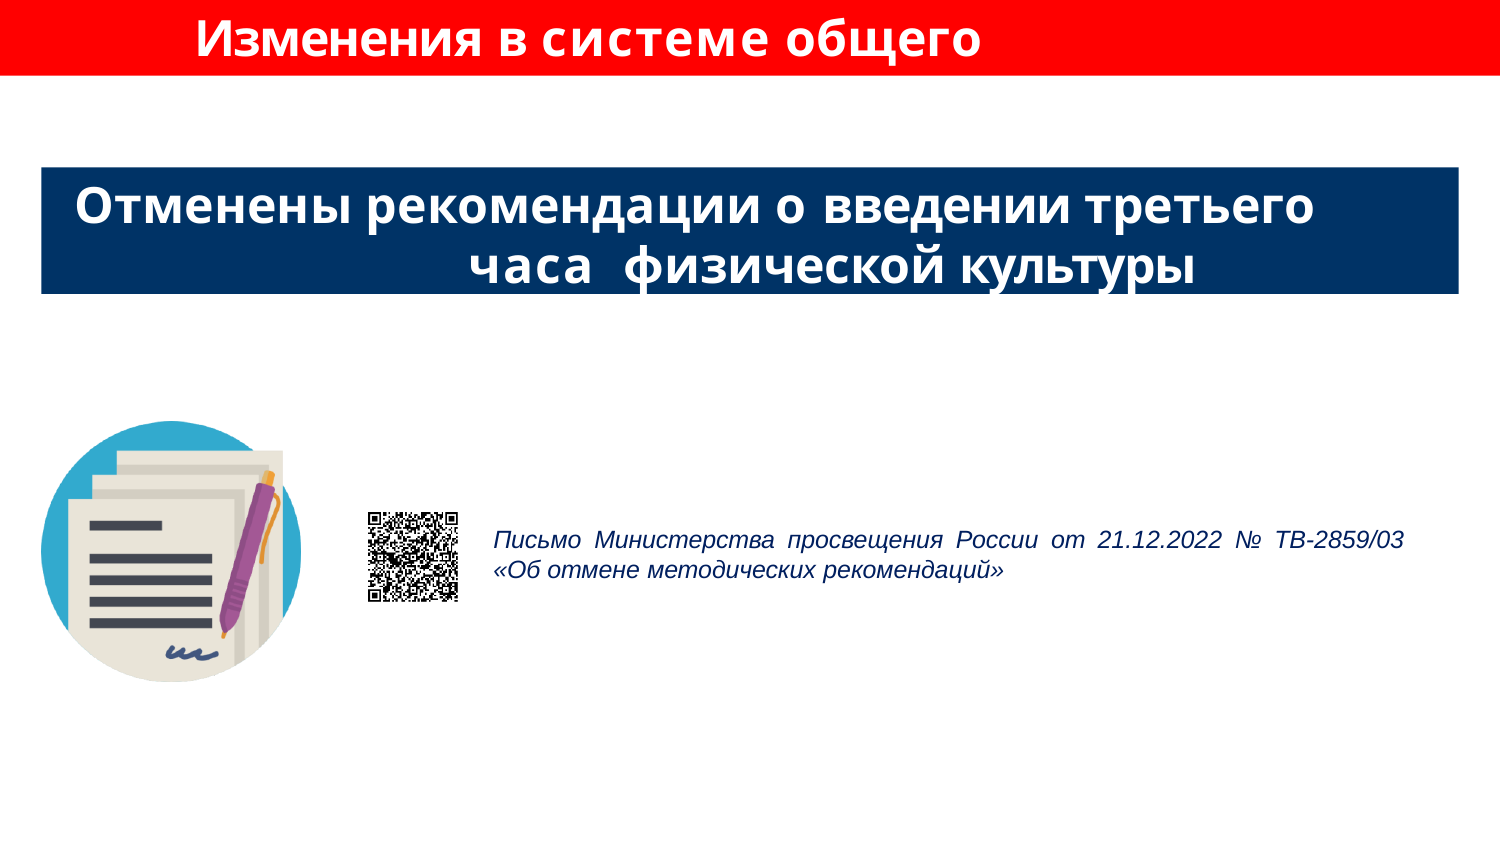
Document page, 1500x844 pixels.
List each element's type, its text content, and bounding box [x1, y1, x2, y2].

picture [368, 511, 459, 602]
text_box Письмо Министерства просвещения России от 21.12.2022 № ТВ-2859/03 «Об отмене методических рекомендаций» [491, 521, 1411, 584]
text_box Отменены рекомендации о введении третьего часа физической культуры [41, 167, 1459, 294]
title Изменения в системе общего образования [192, 4, 1308, 148]
picture [41, 421, 301, 682]
text_box [0, 0, 1500, 76]
